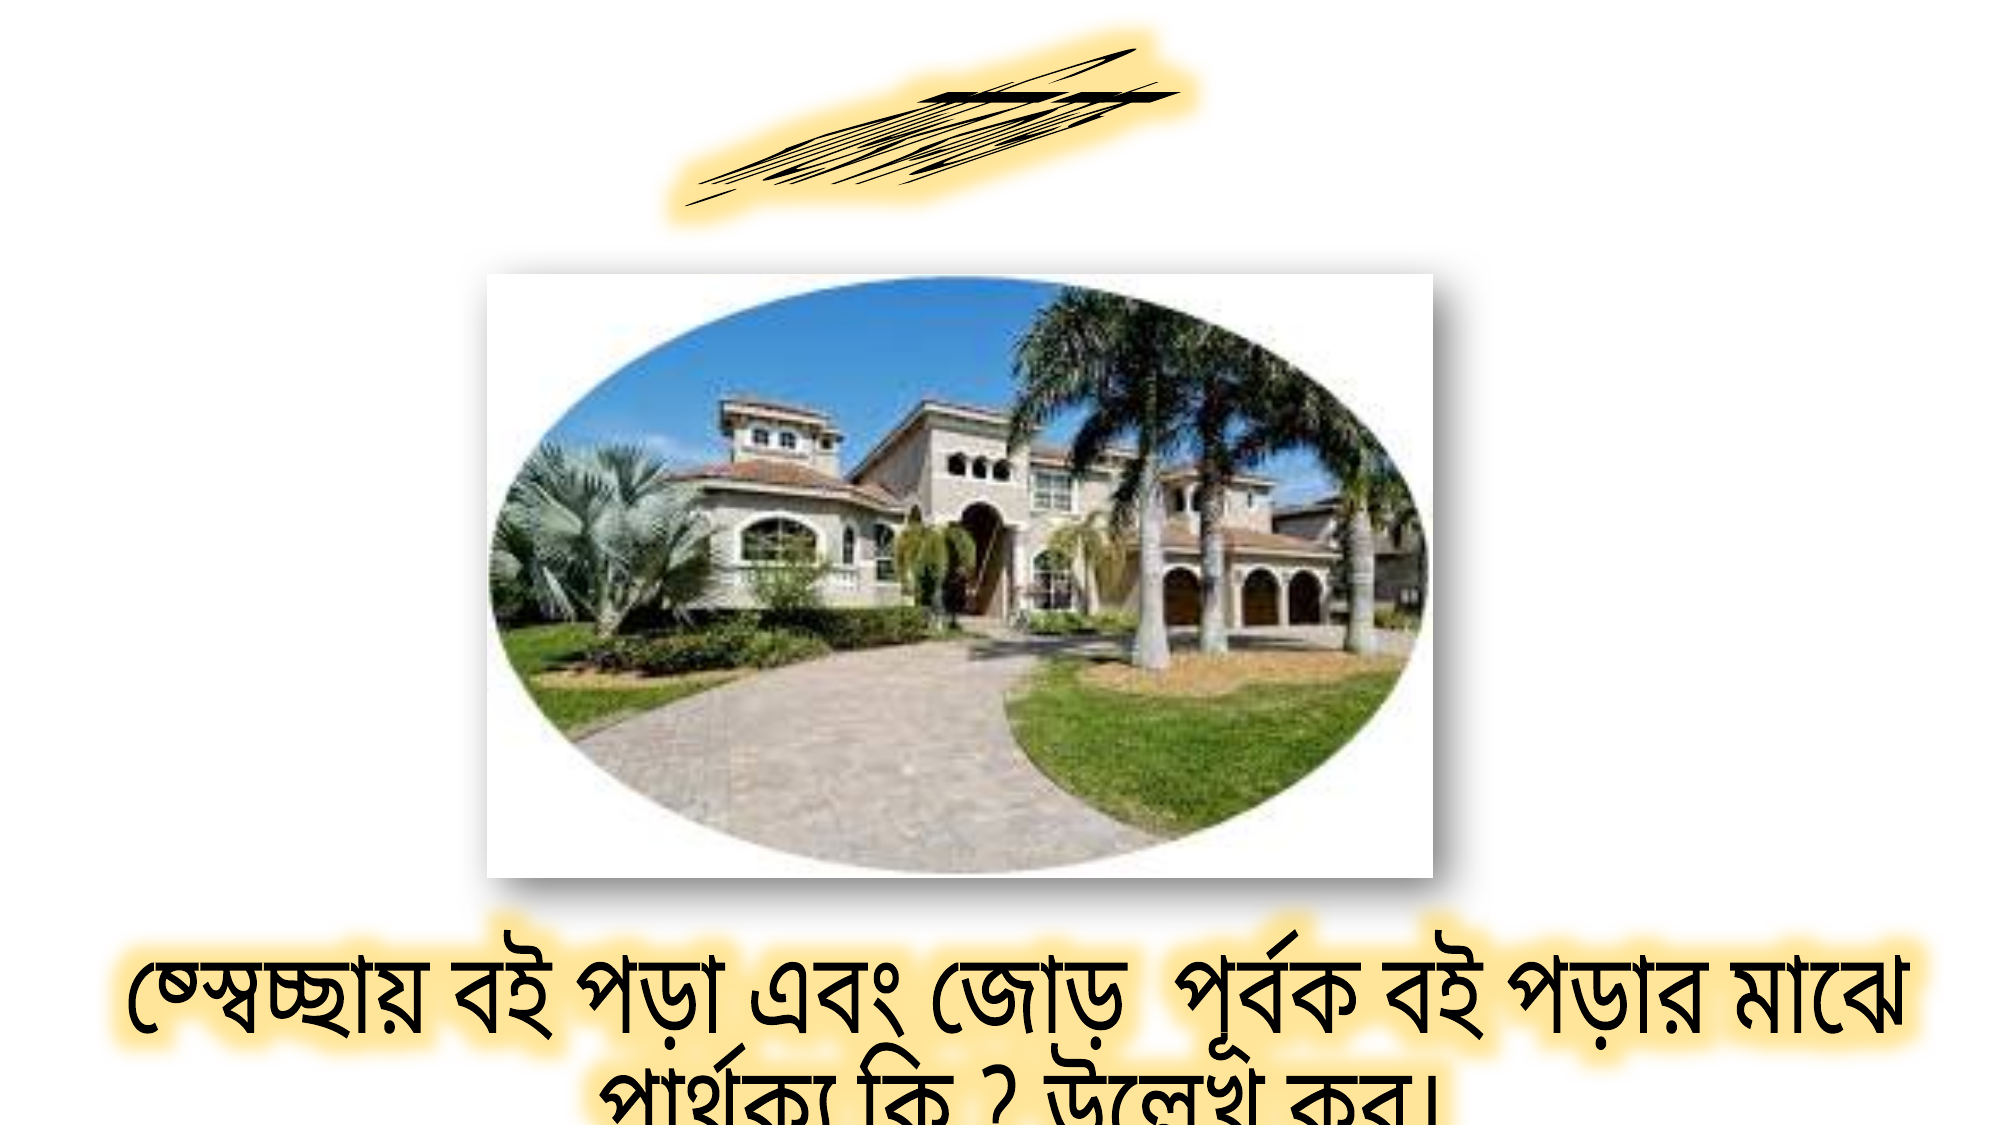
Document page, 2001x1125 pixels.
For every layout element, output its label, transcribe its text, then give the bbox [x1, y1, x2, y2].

text_box ষ্স্বেচ্ছায় বই পড়া এবং জোড় পূর্বক বই পড়ার মাঝে পার্থক্য কি ? উল্লেখ কর। [750, 961, 807, 1034]
text_box ষ্স্বেচ্ছায় বই পড়া এবং জোড় পূর্বক বই পড়ার মাঝে পার্থক্য কি ? উল্লেখ কর। [450, 929, 554, 1041]
text_box ষ্স্বেচ্ছায় বই পড়া এবং জোড় পূর্বক বই পড়ার মাঝে পার্থক্য কি ? উল্লেখ কর। [575, 954, 726, 1034]
text_box ষ্স্বেচ্ছায় বই পড়া এবং জোড় পূর্বক বই পড়ার মাঝে পার্থক্য কি ? উল্লেখ কর। [1173, 954, 1362, 1065]
text_box ষ্স্বেচ্ছায় বই পড়া এবং জোড় পূর্বক বই পড়ার মাঝে পার্থক্য কি ? উল্লেখ কর। [932, 954, 1129, 1035]
picture [487, 274, 1433, 878]
text_box ষ্স্বেচ্ছায় বই পড়া এবং জোড় পূর্বক বই পড়ার মাঝে পার্থক্য কি ? উল্লেখ কর। [598, 1067, 686, 1125]
text_box ষ্স্বেচ্ছায় বই পড়া এবং জোড় পূর্বক বই পড়ার মাঝে পার্থক্য কি ? উল্লেখ কর। [856, 1041, 955, 1125]
text_box ষ্স্বেচ্ছায় বই পড়া এবং জোড় পূর্বক বই পড়ার মাঝে পার্থক্য কি ? উল্লেখ কর। [1506, 954, 1710, 1034]
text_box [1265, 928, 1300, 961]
text_box বাড়ির কাজ [697, 48, 1137, 185]
text_box ষ্স্বেচ্ছায় বই পড়া এবং জোড় পূর্বক বই পড়ার মাঝে পার্থক্য কি ? উল্লেখ কর। [1043, 1042, 1205, 1125]
text_box ষ্স্বেচ্ছায় বই পড়া এবং জোড় পূর্বক বই পড়ার মাঝে পার্থক্য কি ? উল্লেখ কর। [1285, 1075, 1413, 1125]
text_box ষ্স্বেচ্ছায় বই পড়া এবং জোড় পূর্বক বই পড়ার মাঝে পার্থক্য কি ? উল্লেখ কর। [1206, 1074, 1244, 1125]
text_box ষ্স্বেচ্ছায় বই পড়া এবং জোড় পূর্বক বই পড়ার মাঝে পার্থক্য কি ? উল্লেখ কর। [712, 1041, 837, 1125]
text_box ষ্স্বেচ্ছায় বই পড়া এবং জোড় পূর্বক বই পড়ার মাঝে পার্থক্য কি ? উল্লেখ কর। [872, 996, 906, 1039]
text_box ষ্স্বেচ্ছায় বই পড়া এবং জোড় পূর্বক বই পড়ার মাঝে পার্থক্য কি ? উল্লেখ কর। [1381, 929, 1485, 1041]
text_box ষ্স্বেচ্ছায় বই পড়া এবং জোড় পূর্বক বই পড়ার মাঝে পার্থক্য কি ? উল্লেখ কর। [812, 962, 869, 1034]
text_box ষ্স্বেচ্ছায় বই পড়া এবং জোড় পূর্বক বই পড়ার মাঝে পার্থক্য কি ? উল্লেখ কর। [128, 954, 431, 1040]
text_box ষ্স্বেচ্ছায় বই পড়া এবং জোড় পূর্বক বই পড়ার মাঝে পার্থক্য কি ? উল্লেখ কর। [686, 1074, 721, 1125]
text_box ষ্স্বেচ্ছায় বই পড়া এবং জোড় পূর্বক বই পড়ার মাঝে পার্থক্য কি ? উল্লেখ কর। [1729, 954, 1911, 1035]
text_box ষ্স্বেচ্ছায় বই পড়া এবং জোড় পূর্বক বই পড়ার মাঝে পার্থক্য কি ? উল্লেখ কর। [981, 1063, 1016, 1124]
text_box বাড়ির কাজ [830, 82, 1181, 186]
